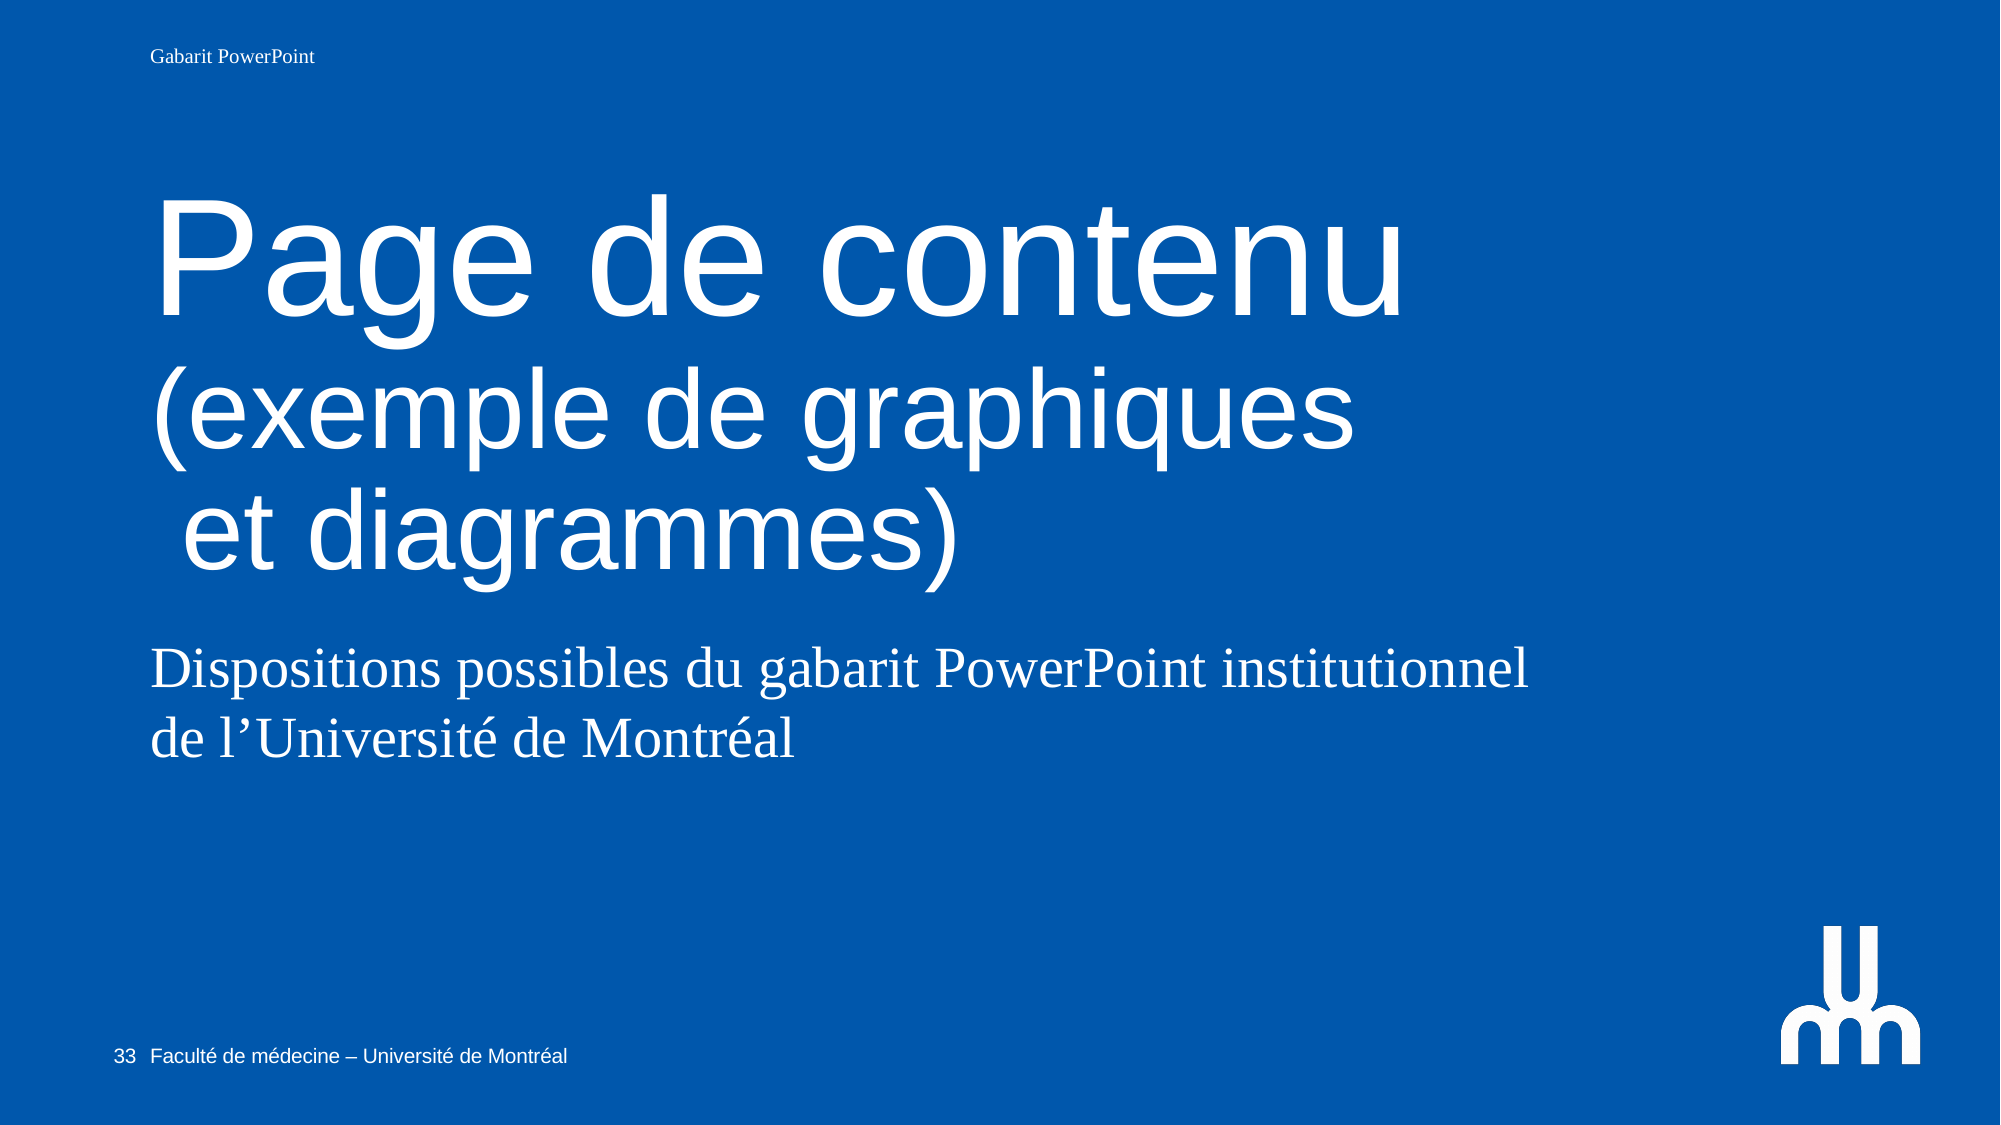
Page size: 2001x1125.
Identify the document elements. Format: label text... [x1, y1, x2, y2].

list Gabarit PowerPoint [150, 43, 593, 111]
slide_number 33 [75, 1042, 143, 1103]
list Page de contenu (exemple de graphiques et diagrammes) [150, 171, 1869, 484]
picture [1767, 912, 1934, 1078]
footer Faculté de médecine – Université de Montréal [150, 1042, 1333, 1103]
list Dispositions possibles du gabarit PowerPoint institutionnel de l’Université de Montréal [150, 628, 1705, 963]
